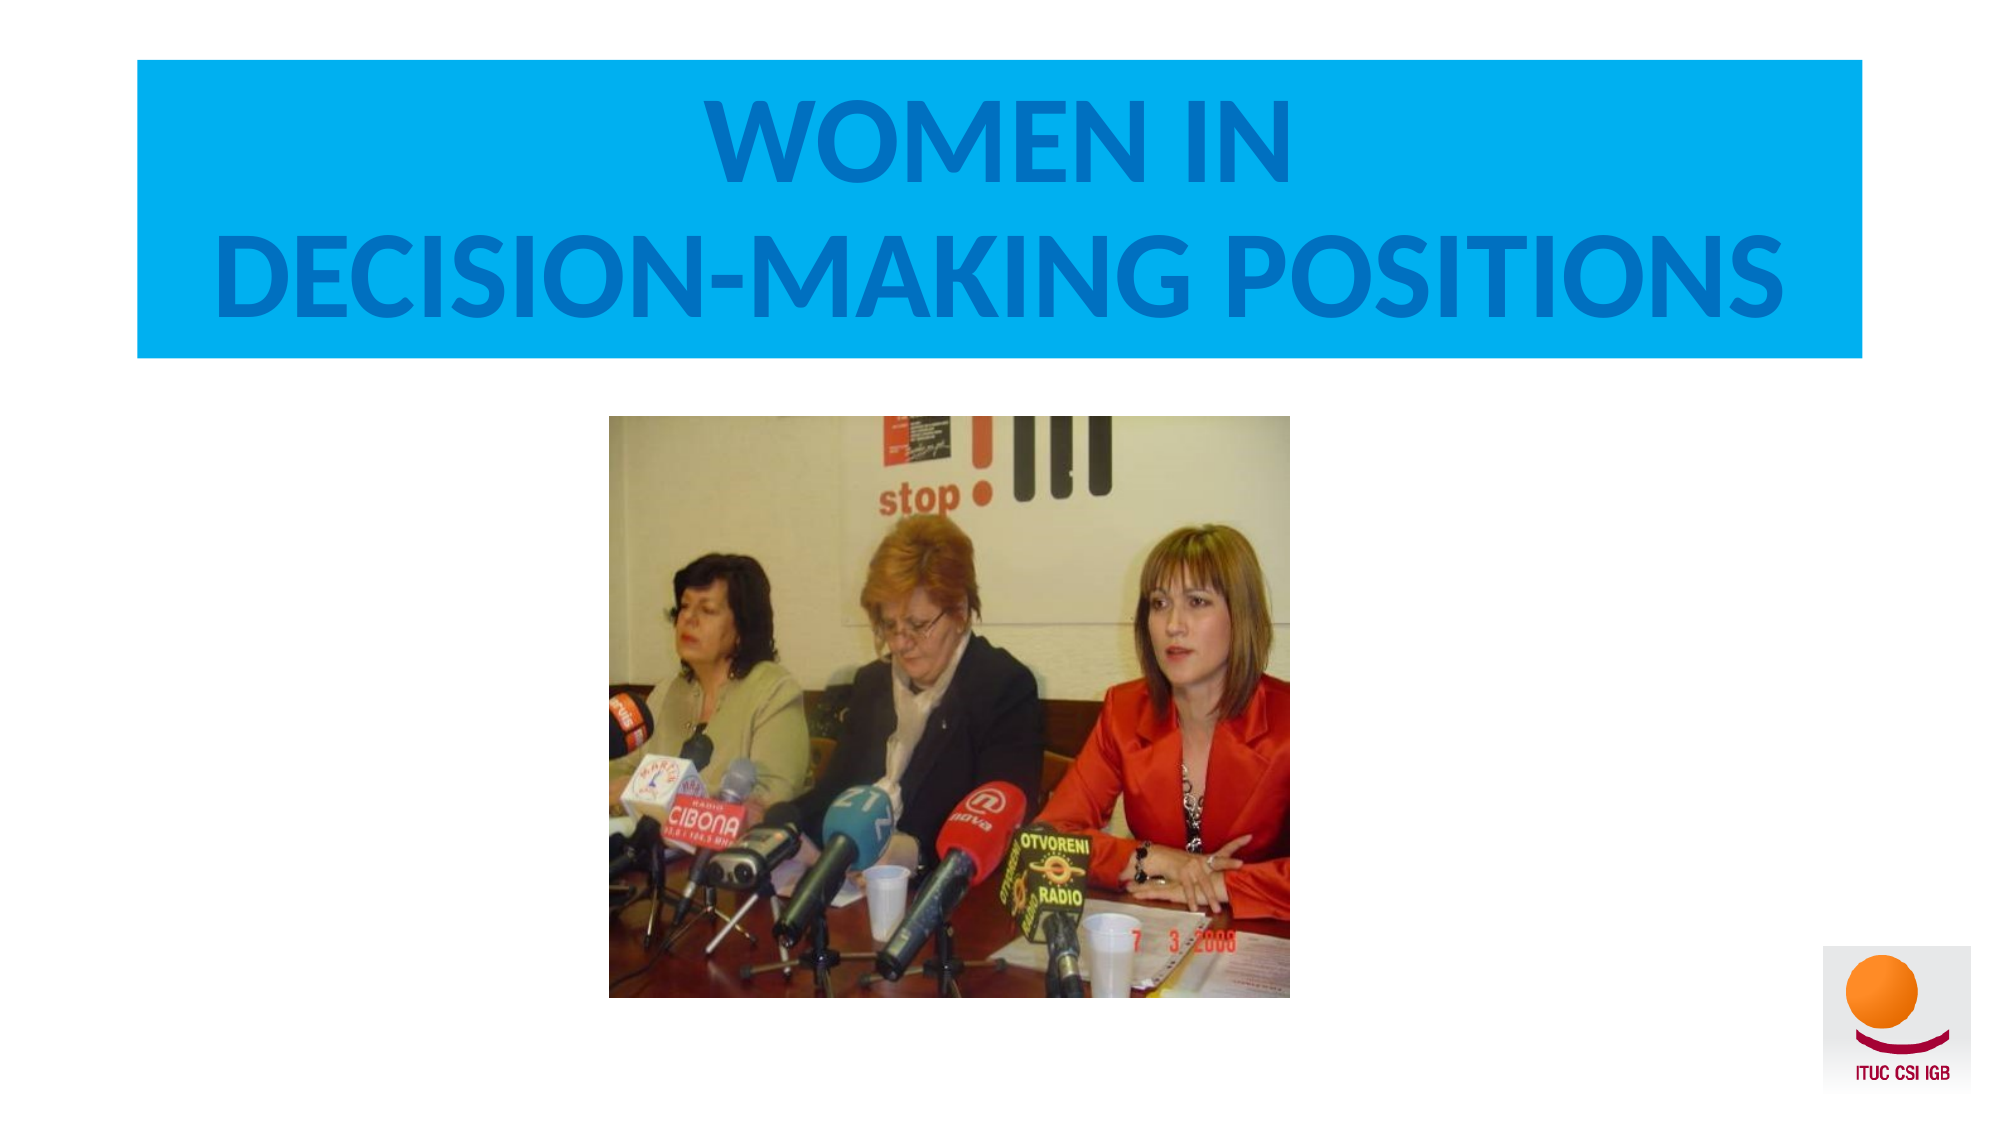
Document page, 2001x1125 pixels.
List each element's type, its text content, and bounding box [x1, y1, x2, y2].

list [1822, 946, 1971, 1094]
title WOMEN IN DECISION-MAKING POSITIONS [137, 59, 1863, 359]
picture [609, 416, 1290, 998]
